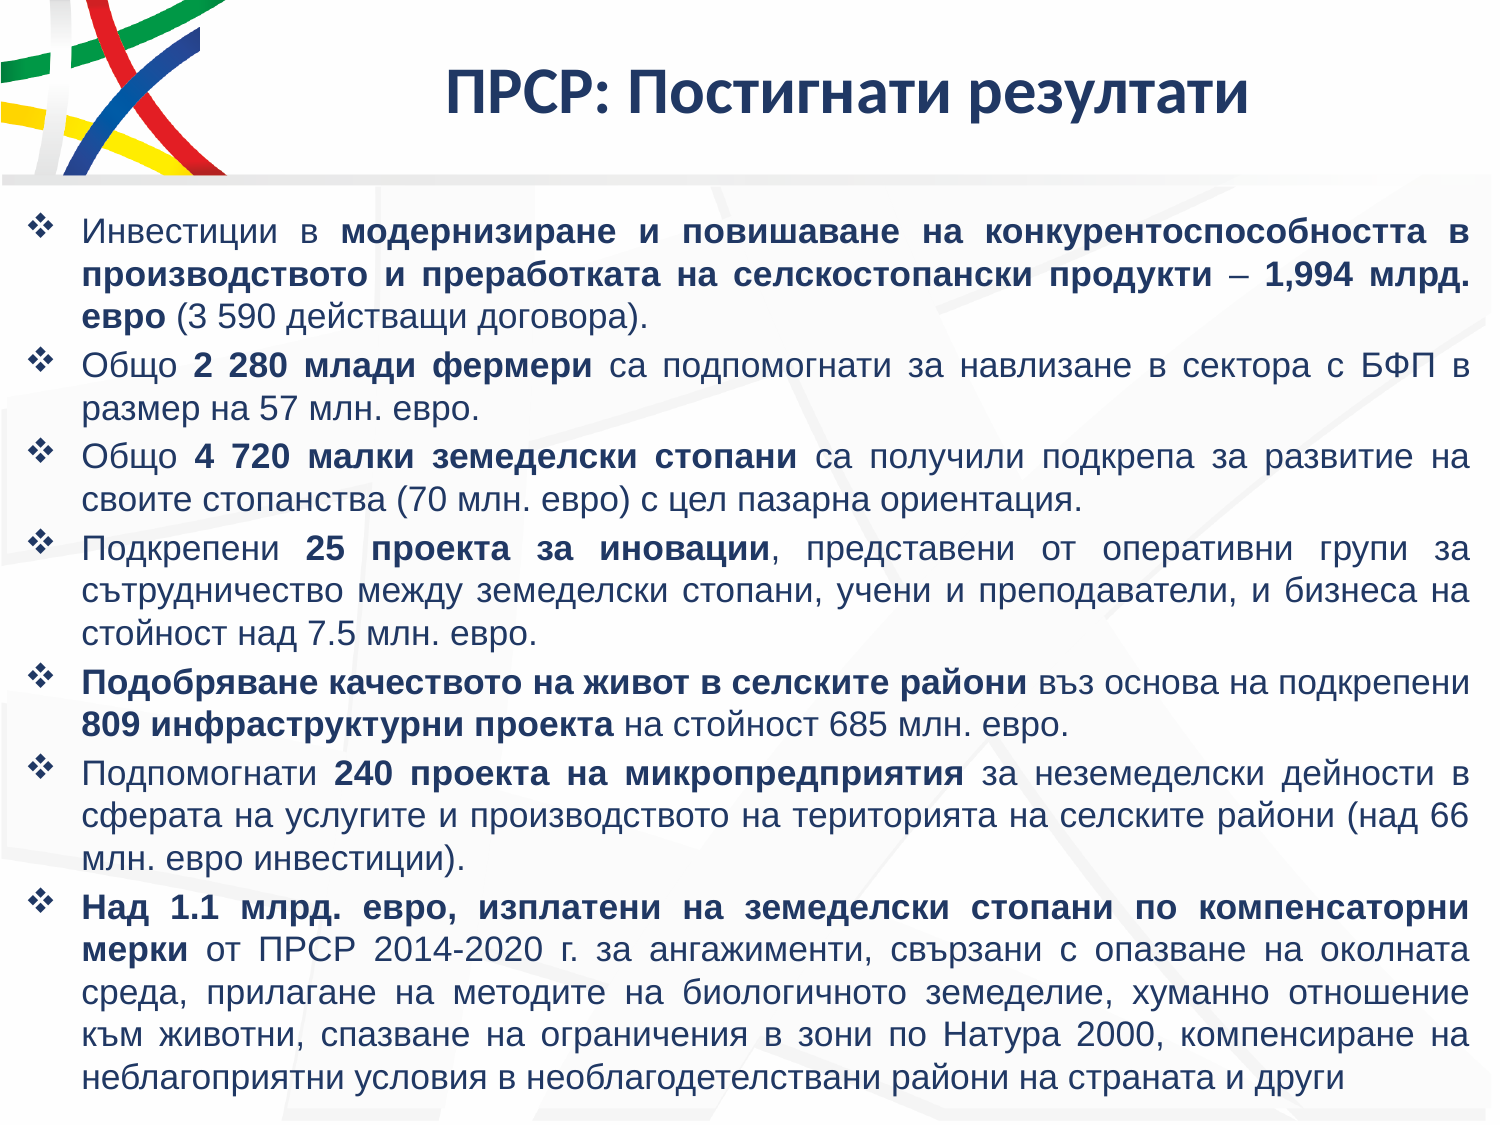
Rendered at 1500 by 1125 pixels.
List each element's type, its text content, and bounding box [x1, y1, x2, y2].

picture [0, 0, 1500, 1125]
title ПРСР: Постигнати резултати [265, 0, 1447, 173]
list Инвестиции в модернизиране и повишаване на конкурентоспособността в производството и преработката на селскостопански продукти – 1,994 млрд. евро (3 590 действащи договора). Общо 2 280 млади фермери са подпомогнати за навлизане в сектора с БФП в размер на 57 млн. евро. Общо 4 720 малки земеделски стопани са получили подкрепа за развитие на своите стопанства (70 млн. евро) с цел пазарна ориентация. Подкрепени 25 проекта за иновации, представени от оперативни групи за сътрудничество между земеделски стопани, учени и преподаватели, и бизнеса на стойност над 7.5 млн. евро. Подобряване качеството на живот в селските райони въз основа на подкрепени 809 инфраструктурни проекта на стойност 685 млн. евро. Подпомогнати 240 проекта на микропредприятия за неземеделски дейности в сферата на услугите и производството на територията на селските райони (над 66 млн. евро инвестиции). Над 1.1 млрд. евро, изплатени на земеделски стопани по компенсаторни мерки от ПРСР 2014-2020 г. за ангажименти, свързани с опазване на околната среда, прилагане на методите на биологичното земеделие, хуманно отношение към животни, спазване на ограничения в зони по Натура 2000, компенсиране на неблагоприятни условия в необлагодетелствани райони на страната и други [10, 200, 1486, 1028]
